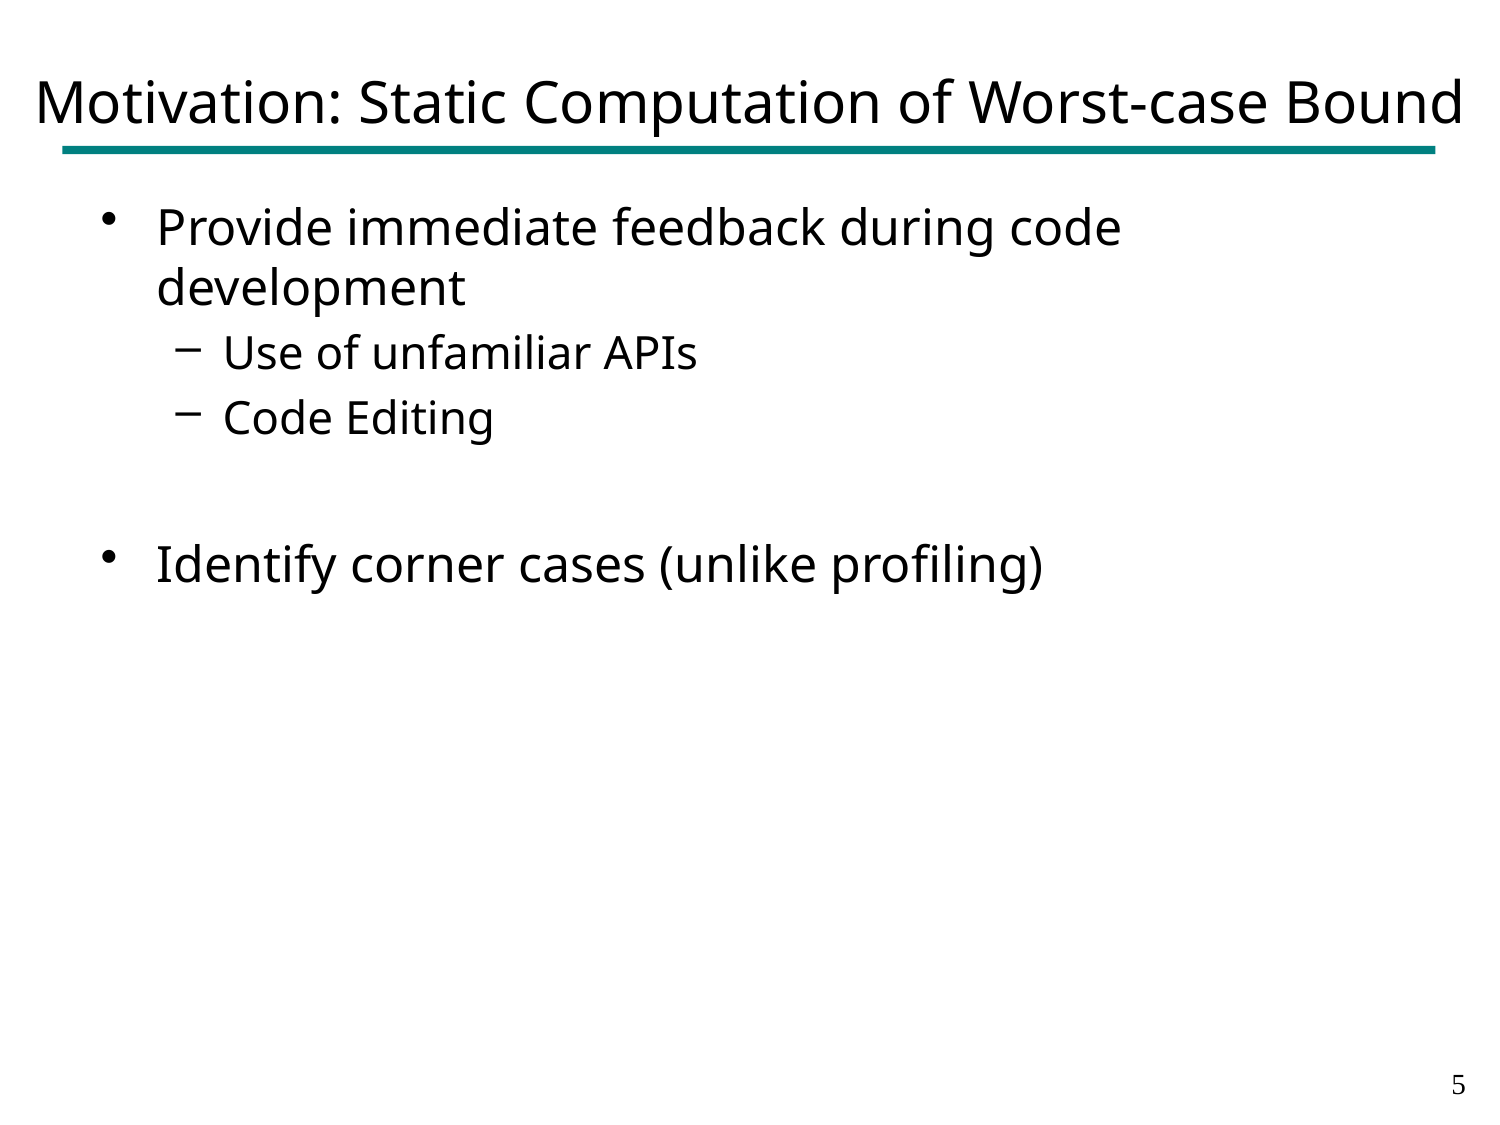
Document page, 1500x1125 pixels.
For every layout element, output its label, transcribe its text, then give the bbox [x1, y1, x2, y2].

title Motivation: Static Computation of Worst-case Bound [0, 49, 1500, 151]
list Provide immediate feedback during code development Use of unfamiliar APIs Code Editing Identify corner cases (unlike profiling) [85, 187, 1435, 1013]
slide_number 4 [1168, 1057, 1482, 1121]
